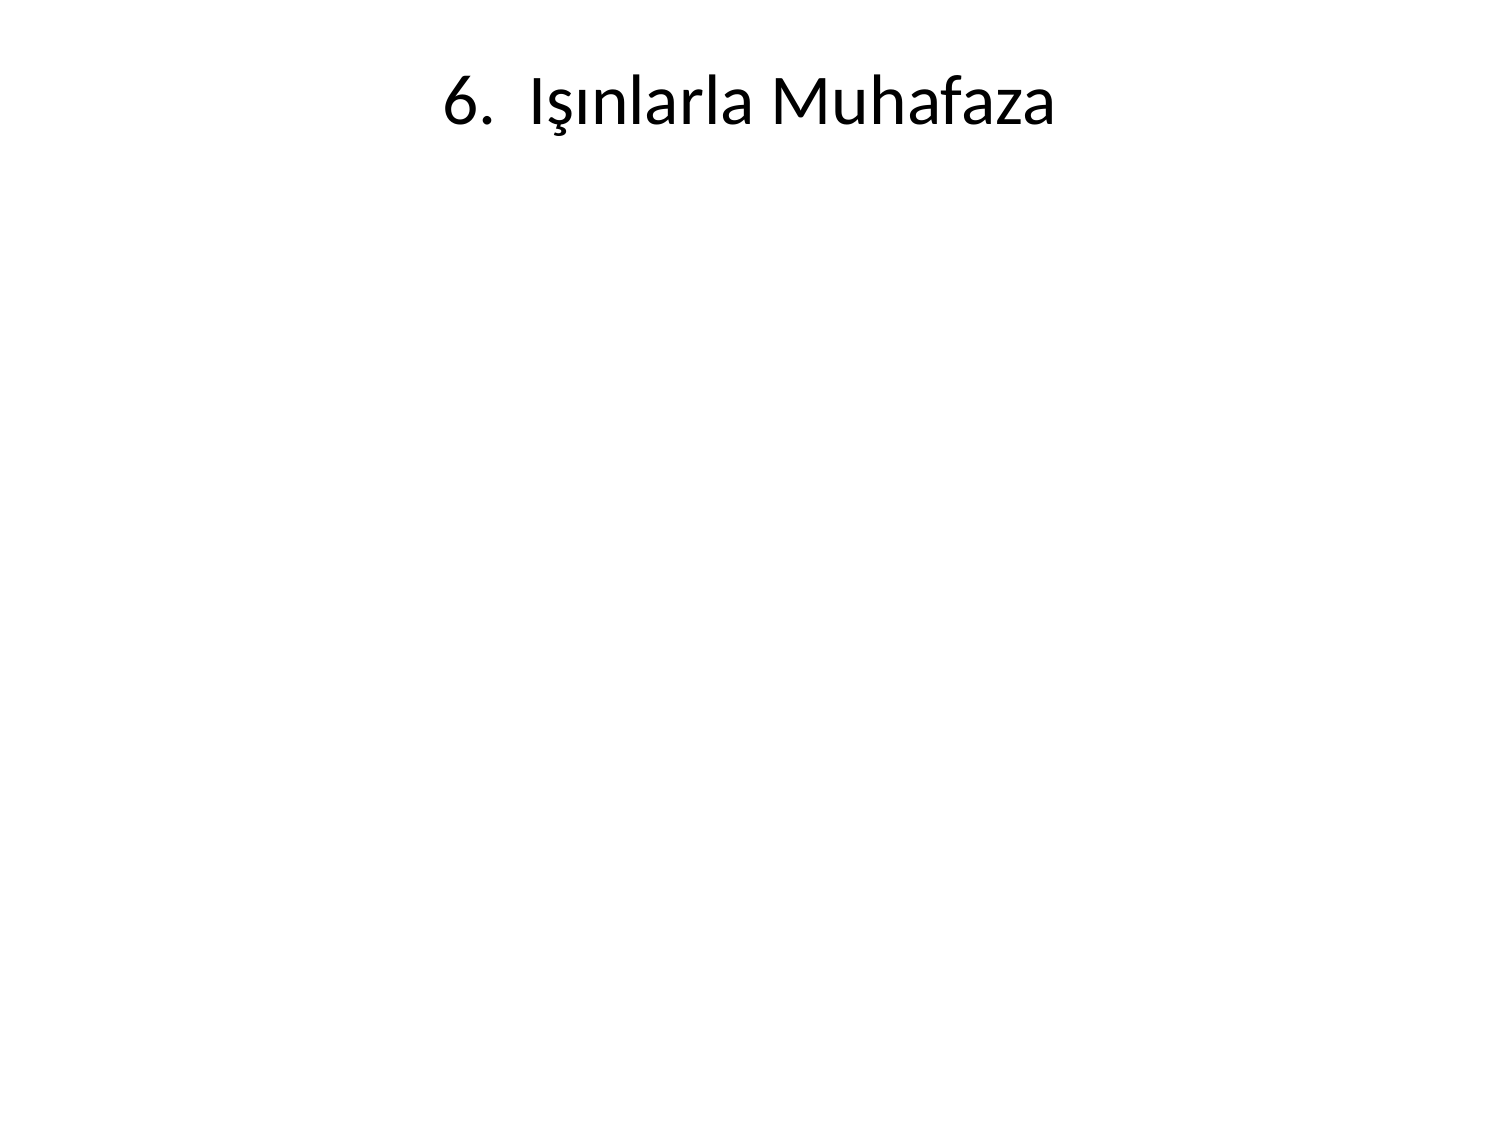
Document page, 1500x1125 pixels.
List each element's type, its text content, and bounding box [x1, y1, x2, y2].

title 6. Işınlarla Muhafaza [75, 45, 1425, 233]
